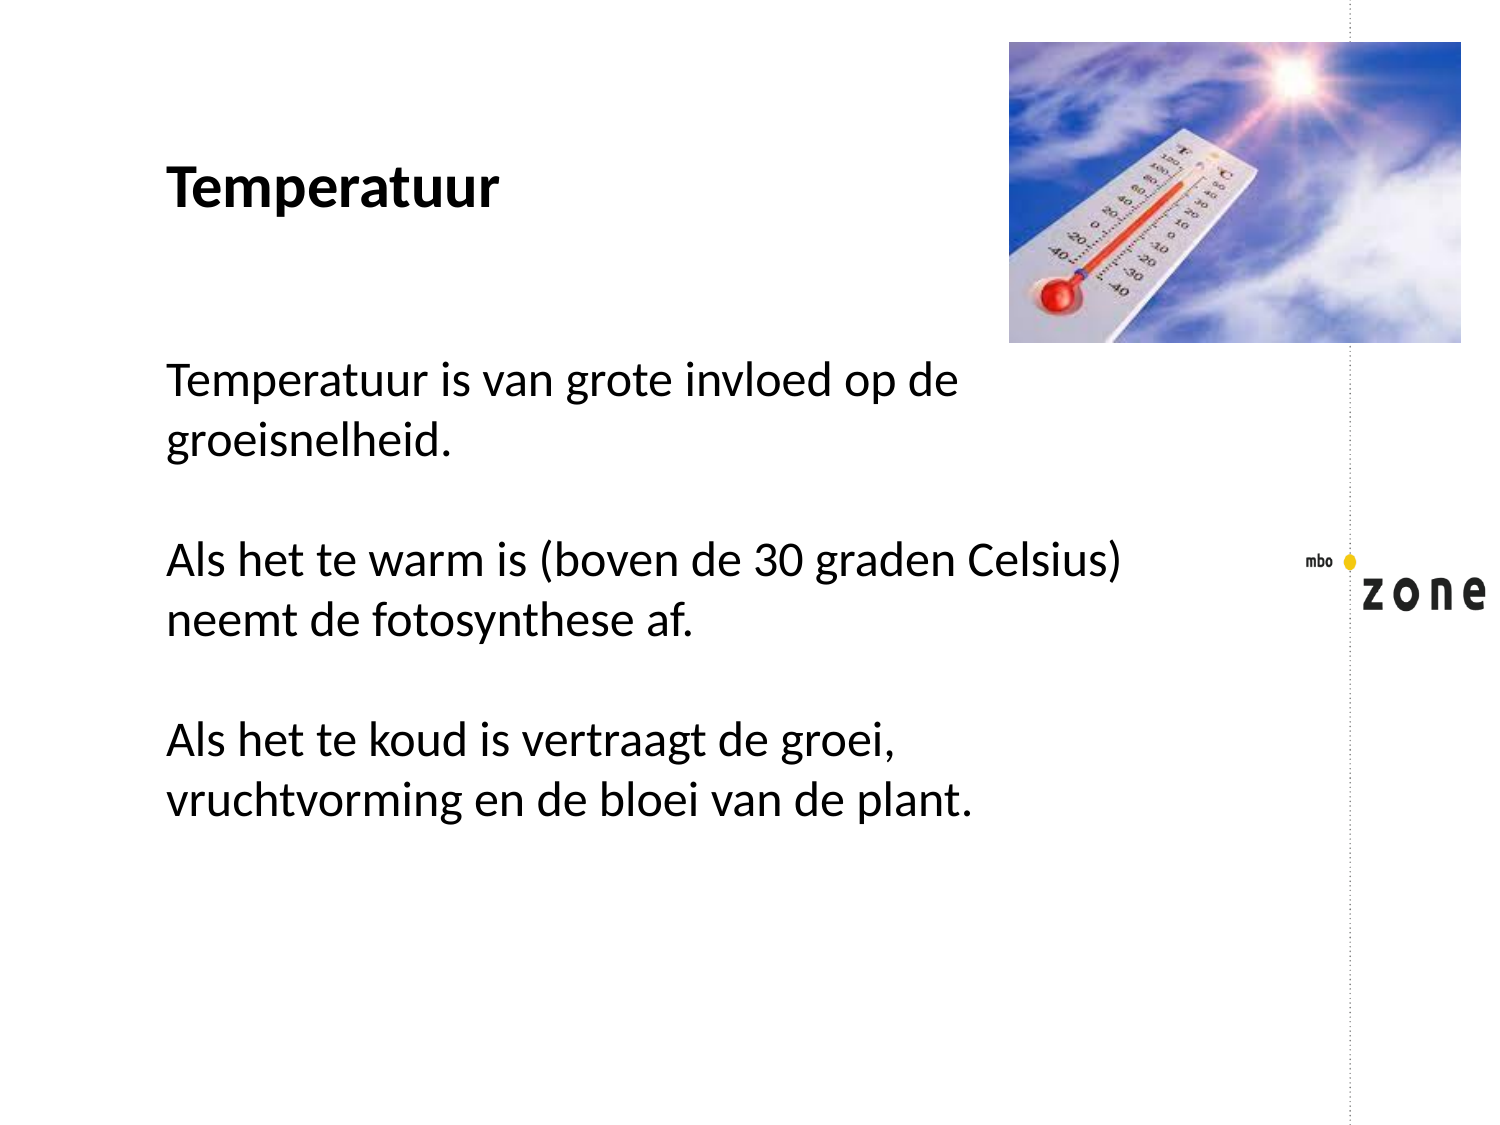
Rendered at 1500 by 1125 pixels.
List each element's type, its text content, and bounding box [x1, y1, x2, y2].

picture [1009, 0, 1500, 1125]
text_box Temperatuur is van grote invloed op de groeisnelheid. Als het te warm is (boven de 30 graden Celsius) neemt de fotosynthese af. Als het te koud is vertraagt de groei, vruchtvorming en de bloei van de plant. [151, 339, 1179, 895]
text_box Temperatuur [151, 137, 1004, 227]
